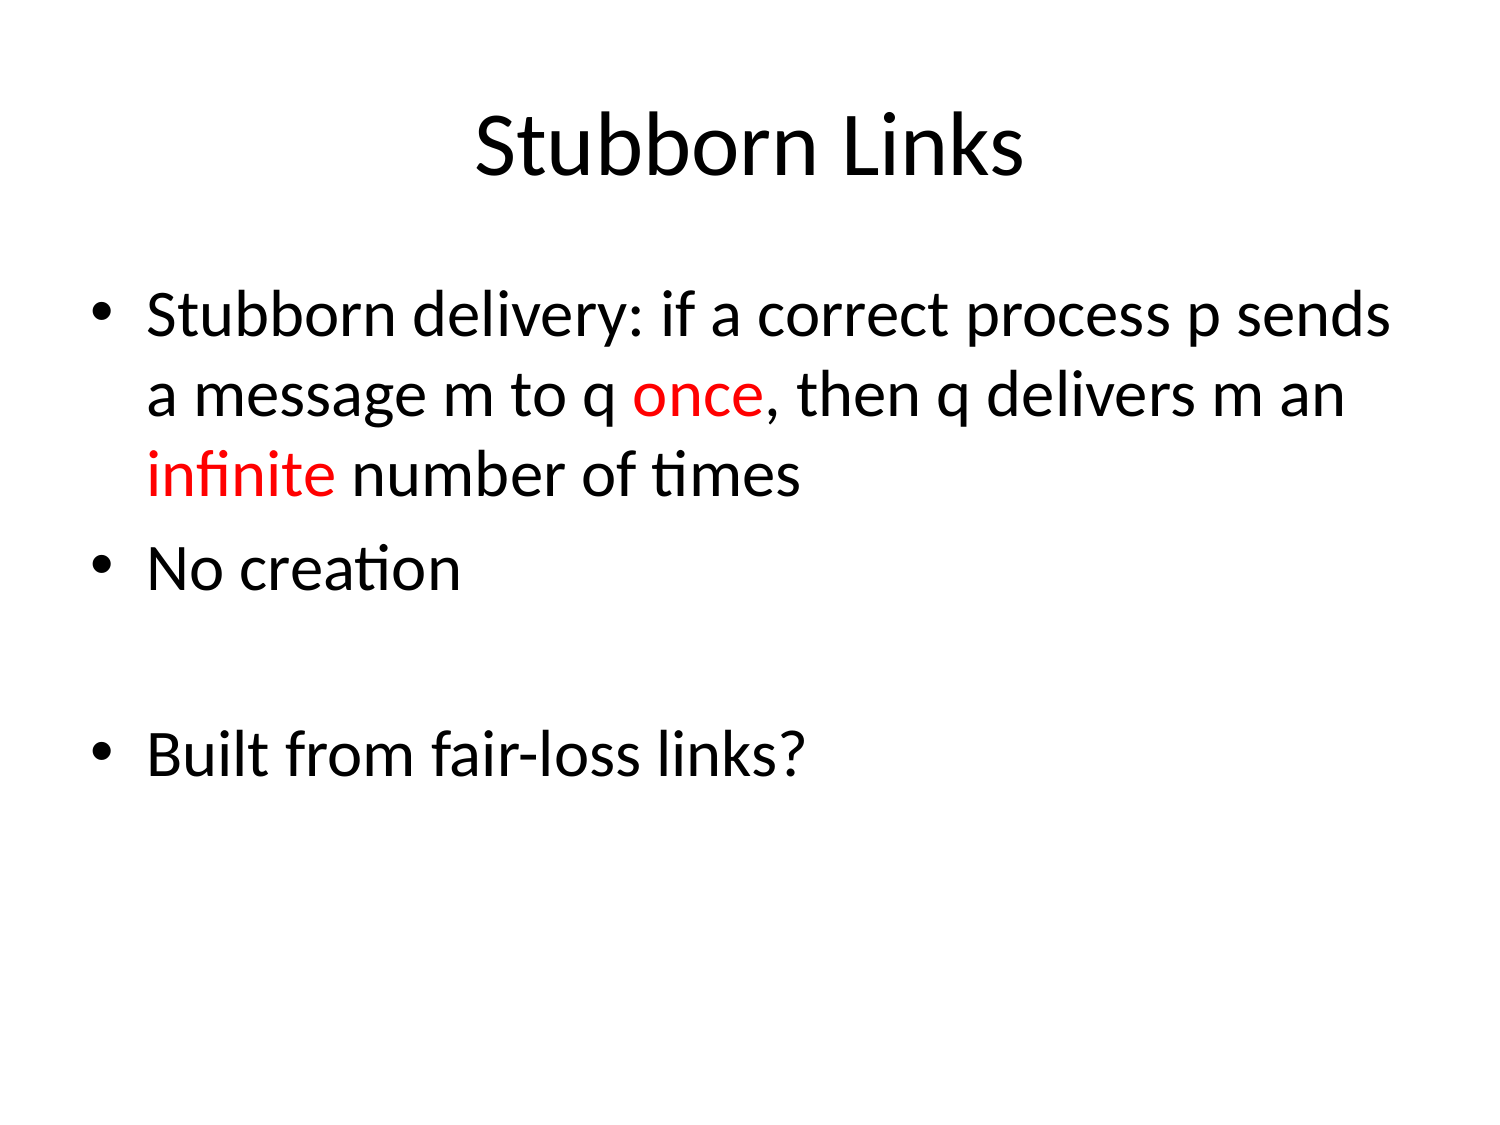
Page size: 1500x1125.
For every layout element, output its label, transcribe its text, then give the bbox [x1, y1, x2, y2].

list Stubborn delivery: if a correct process p sends a message m to q once, then q delivers m an infinite number of times No creation Built from fair-loss links? [75, 262, 1425, 1005]
title Stubborn Links [75, 45, 1425, 233]
